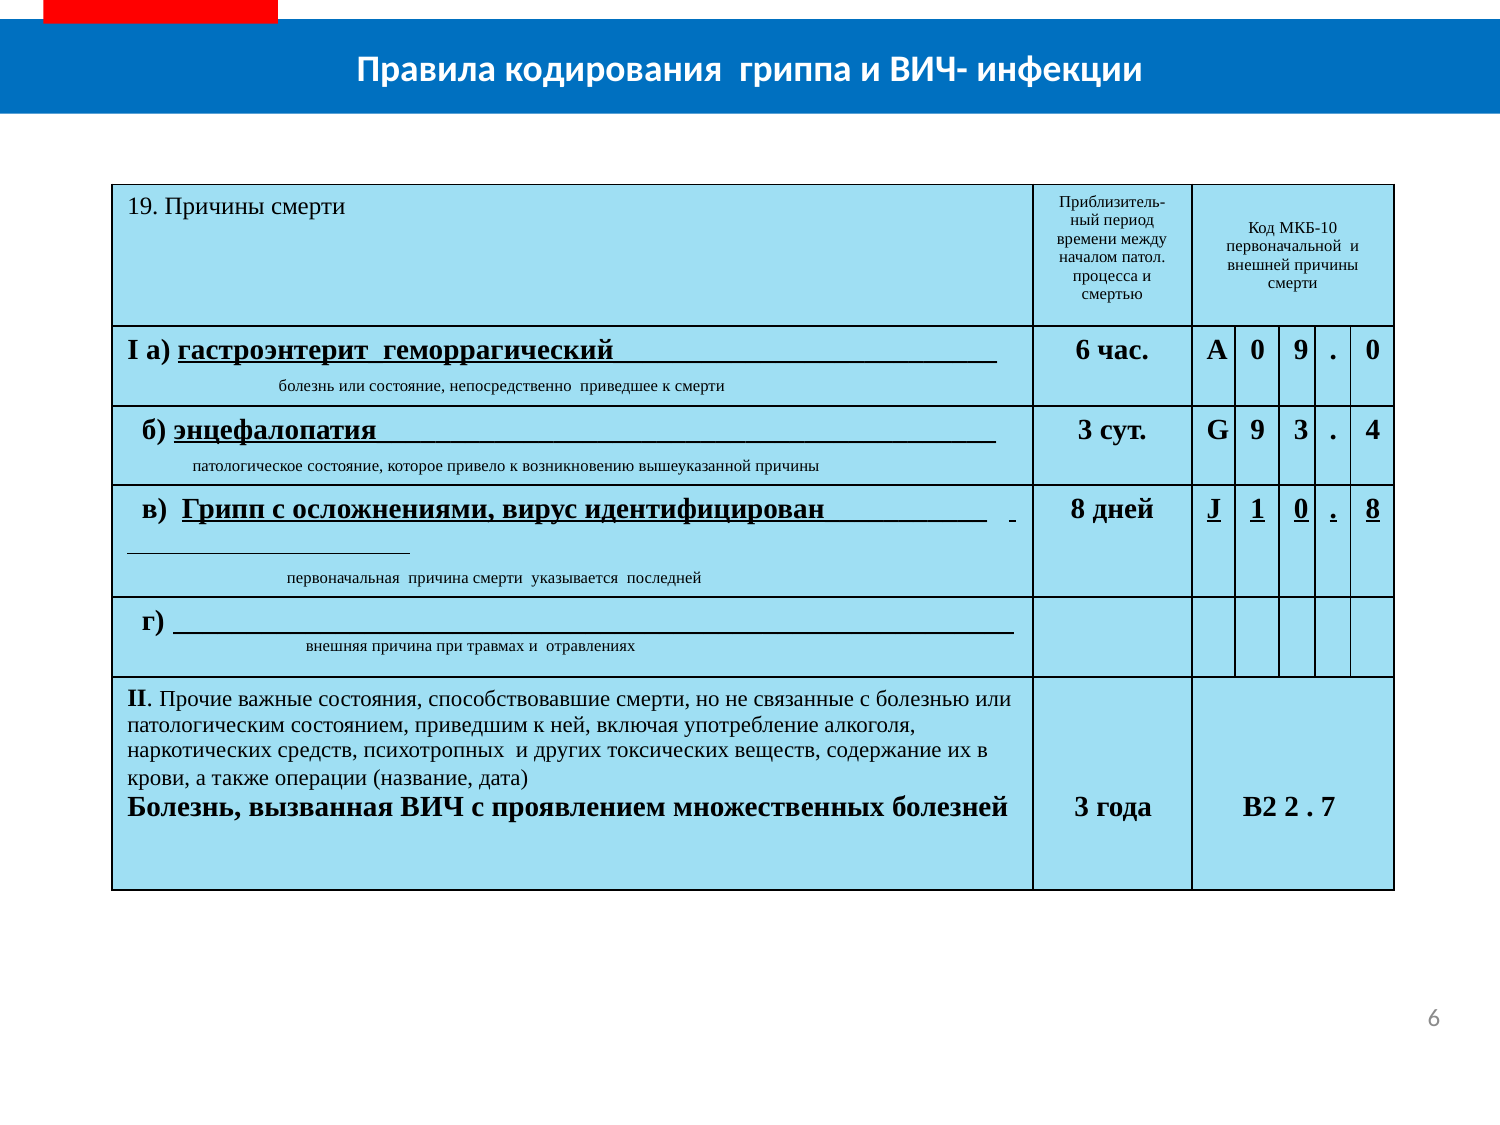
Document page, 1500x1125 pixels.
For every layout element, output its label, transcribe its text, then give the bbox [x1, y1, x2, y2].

text_box Правила кодирования гриппа и ВИЧ- инфекции [0, 19, 1500, 114]
table_header 19. Причины смерти [113, 185, 1032, 325]
table_cell В2 2 . 7 [1193, 678, 1393, 889]
table_cell 0 [1236, 327, 1278, 405]
table_cell 6 час. [1034, 327, 1191, 405]
table_cell 9 [1236, 407, 1278, 484]
table_cell 9 [1280, 327, 1314, 405]
table_cell . [1316, 486, 1350, 596]
table_cell G [1193, 407, 1234, 484]
table_header Код МКБ-10 первоначальной и внешней причины смерти [1193, 185, 1393, 325]
table_cell J [1193, 486, 1234, 596]
table_cell А [1193, 327, 1234, 405]
text_box [41, 0, 280, 26]
table_cell г) _________________________________________________________ внешняя причина при травмах и отравлениях [113, 598, 1032, 676]
table_cell 3 сут. [1034, 407, 1191, 484]
table_cell 3 года [1034, 678, 1191, 889]
table_cell . [1316, 327, 1350, 405]
text_box 6 [1105, 986, 1456, 1047]
table_cell 8 [1351, 486, 1393, 596]
table_cell 4 [1351, 407, 1393, 484]
table_cell [1236, 598, 1278, 676]
table_cell [1193, 598, 1234, 676]
table_cell 8 дней [1034, 486, 1191, 596]
table_cell [1351, 598, 1393, 676]
table_cell [1280, 598, 1314, 676]
table_cell I а) гастроэнтерит_геморрагический__________________________ болезнь или состояние, непосредственно приведшее к смерти [113, 327, 1032, 405]
table_cell II. Прочие важные состояния, способствовавшие смерти, но не связанные с болезнью или патологическим состоянием, приведшим к ней, включая употребление алкоголя, наркотических средств, психотропных и других токсических веществ, содержание их в крови, а также операции (название, дата) Болезнь, вызванная ВИЧ с проявлением множественных болезней [113, 678, 1032, 889]
table_cell б) энцефалопатия__________________________________________ патологическое состояние, которое привело к возникновению вышеуказанной причины [113, 407, 1032, 484]
table_cell в) Грипп с осложнениями, вирус идентифицирован___________ первоначальная причина смерти указывается последней [113, 486, 1032, 596]
table_cell [1034, 598, 1191, 676]
table_cell 0 [1351, 327, 1393, 405]
table_cell [1316, 598, 1350, 676]
table_cell 0 [1280, 486, 1314, 596]
table_cell 1 [1236, 486, 1278, 596]
table_header Приблизитель-ный период времени между началом патол. процесса и смертью [1034, 185, 1191, 325]
table_cell 3 [1280, 407, 1314, 484]
table_cell . [1316, 407, 1350, 484]
